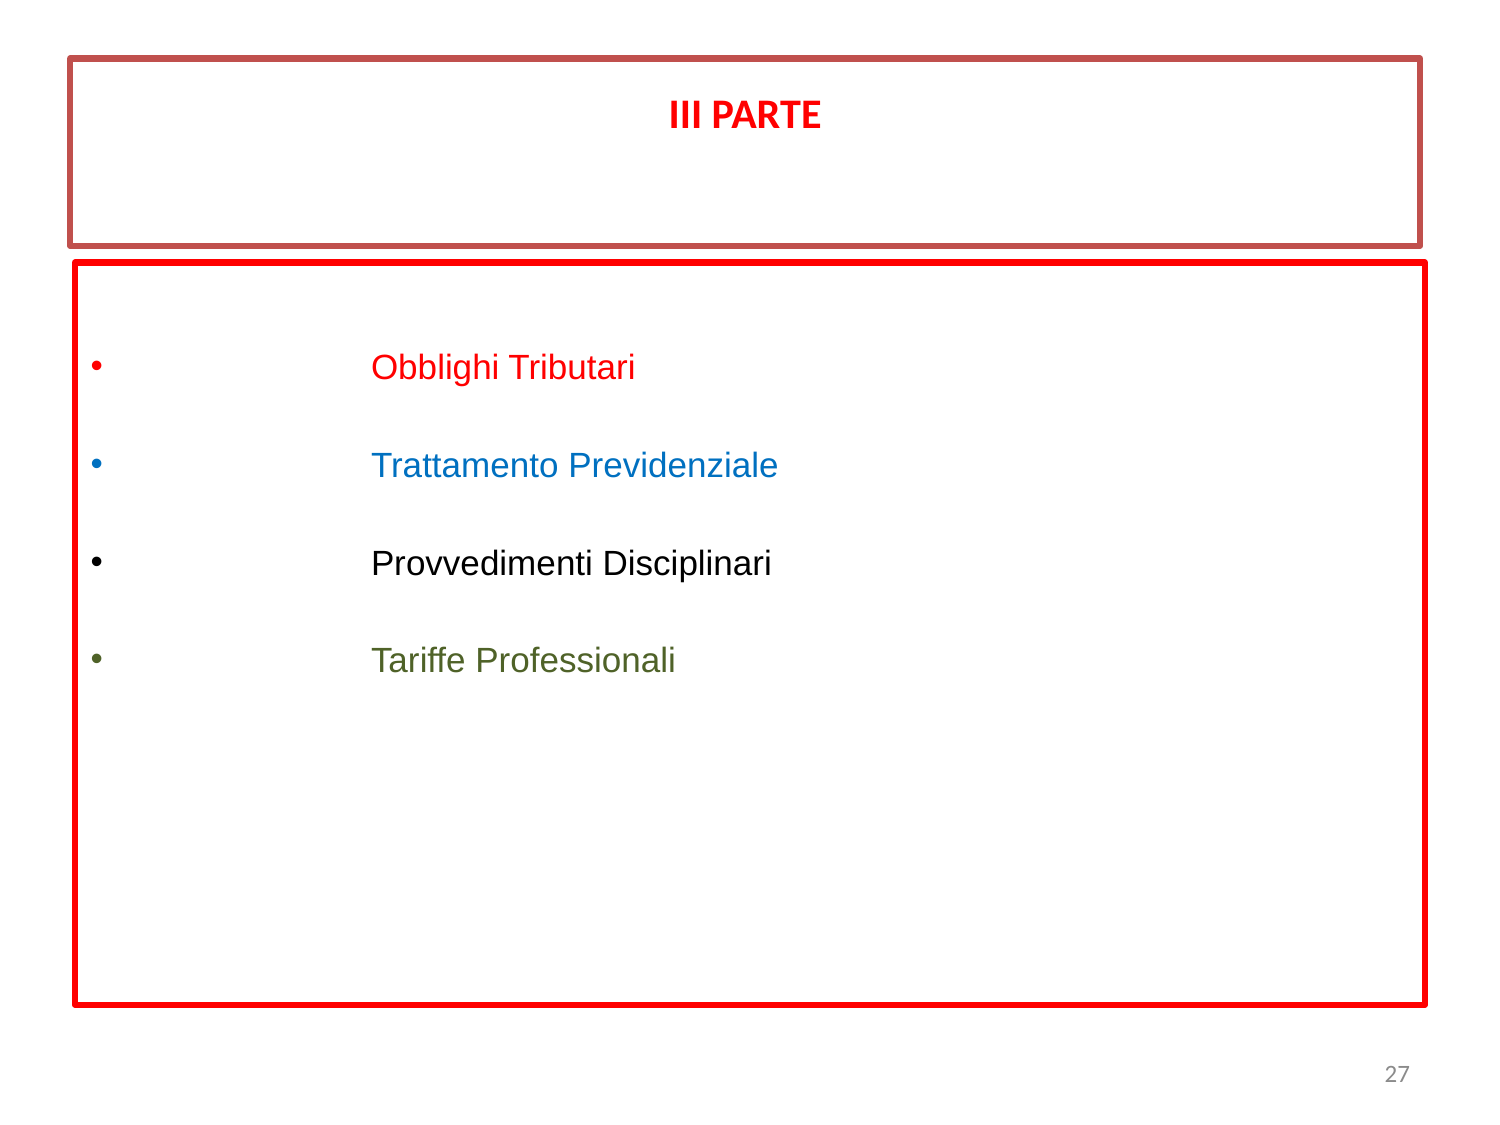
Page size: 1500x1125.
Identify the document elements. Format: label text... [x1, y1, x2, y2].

text_box <numero> [1074, 1042, 1425, 1103]
text_box III PARTE [70, 58, 1421, 246]
text_box Obblighi Tributari Trattamento Previdenziale Provvedimenti Disciplinari Tariffe Professionali [75, 262, 1425, 1005]
